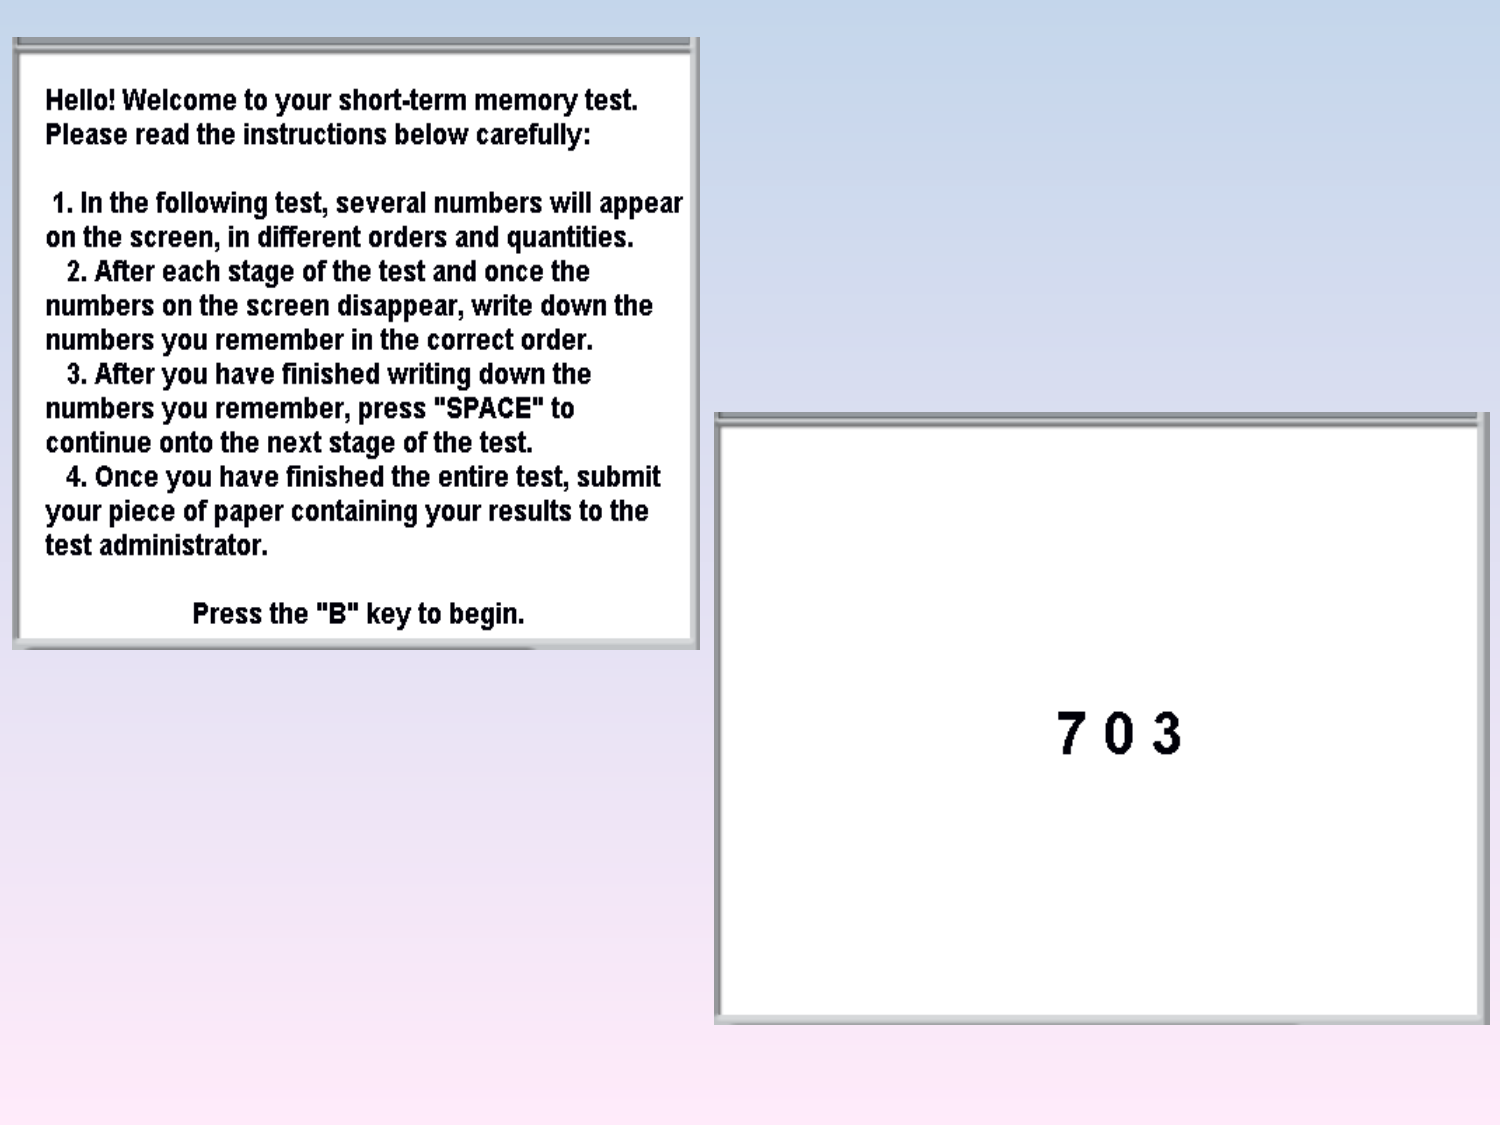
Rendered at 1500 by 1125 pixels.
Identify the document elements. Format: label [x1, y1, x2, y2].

picture [12, 37, 701, 651]
list [714, 412, 1490, 1026]
